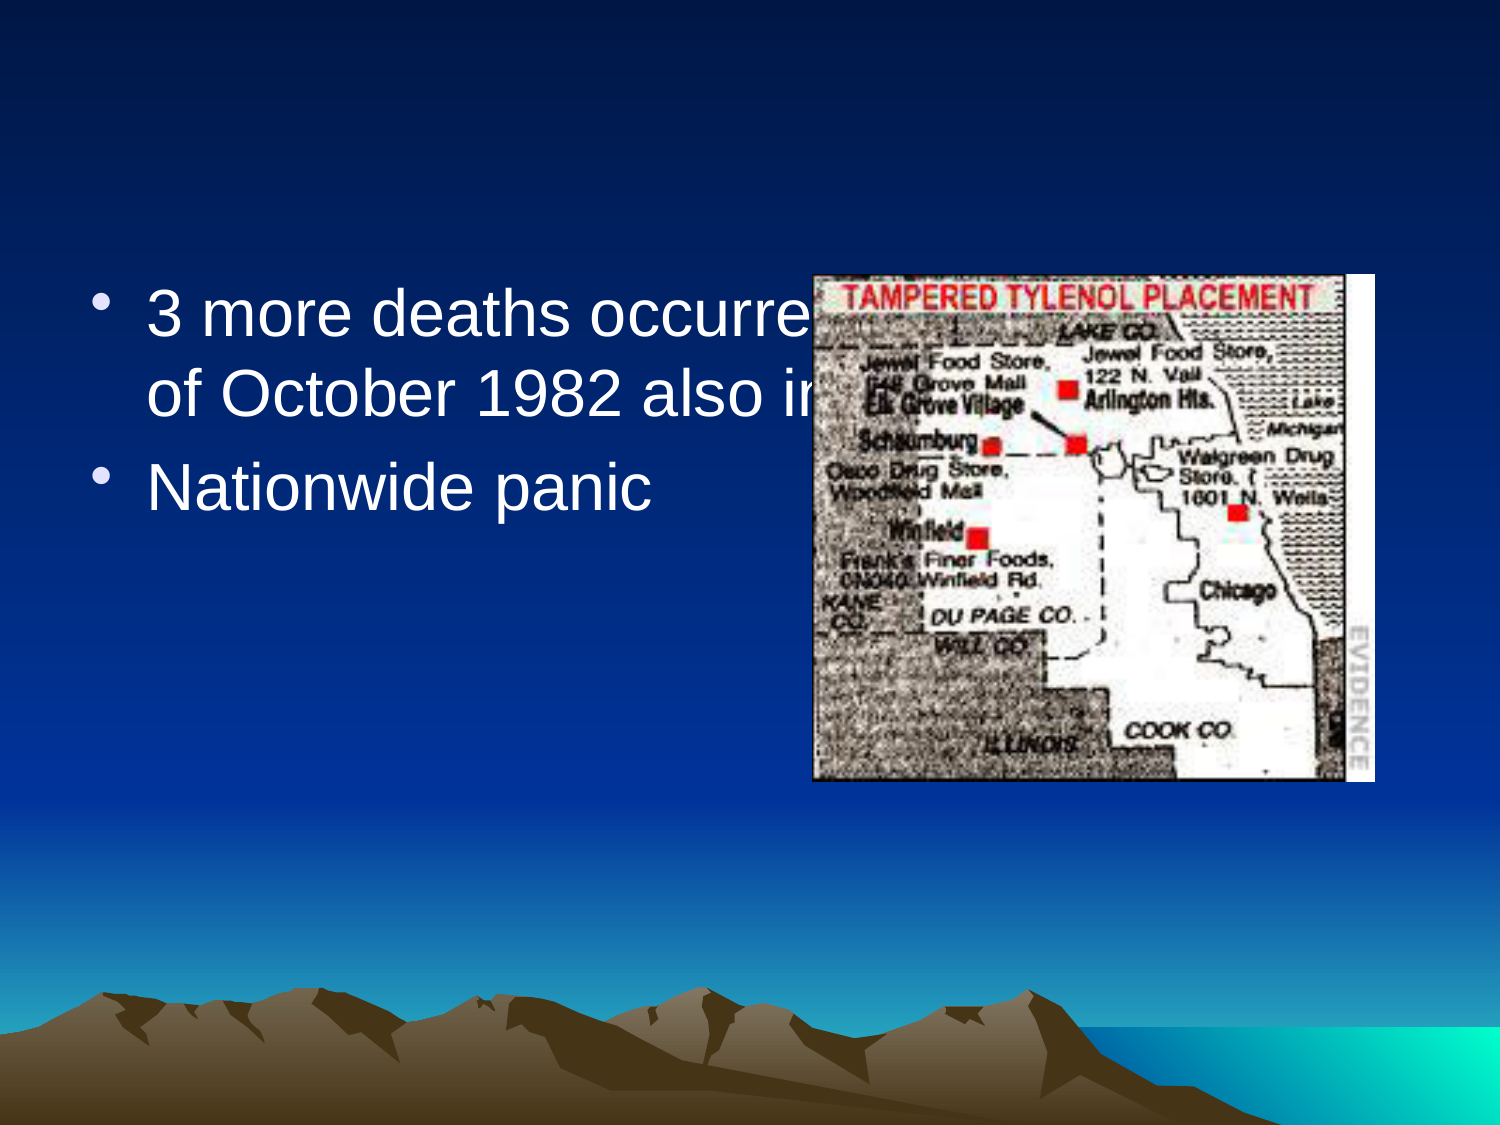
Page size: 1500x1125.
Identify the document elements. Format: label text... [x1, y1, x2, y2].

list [812, 274, 1376, 782]
list 3 more deaths occurred at the beginning of October 1982 also in Chicago Nationwide panic [74, 262, 1426, 1001]
